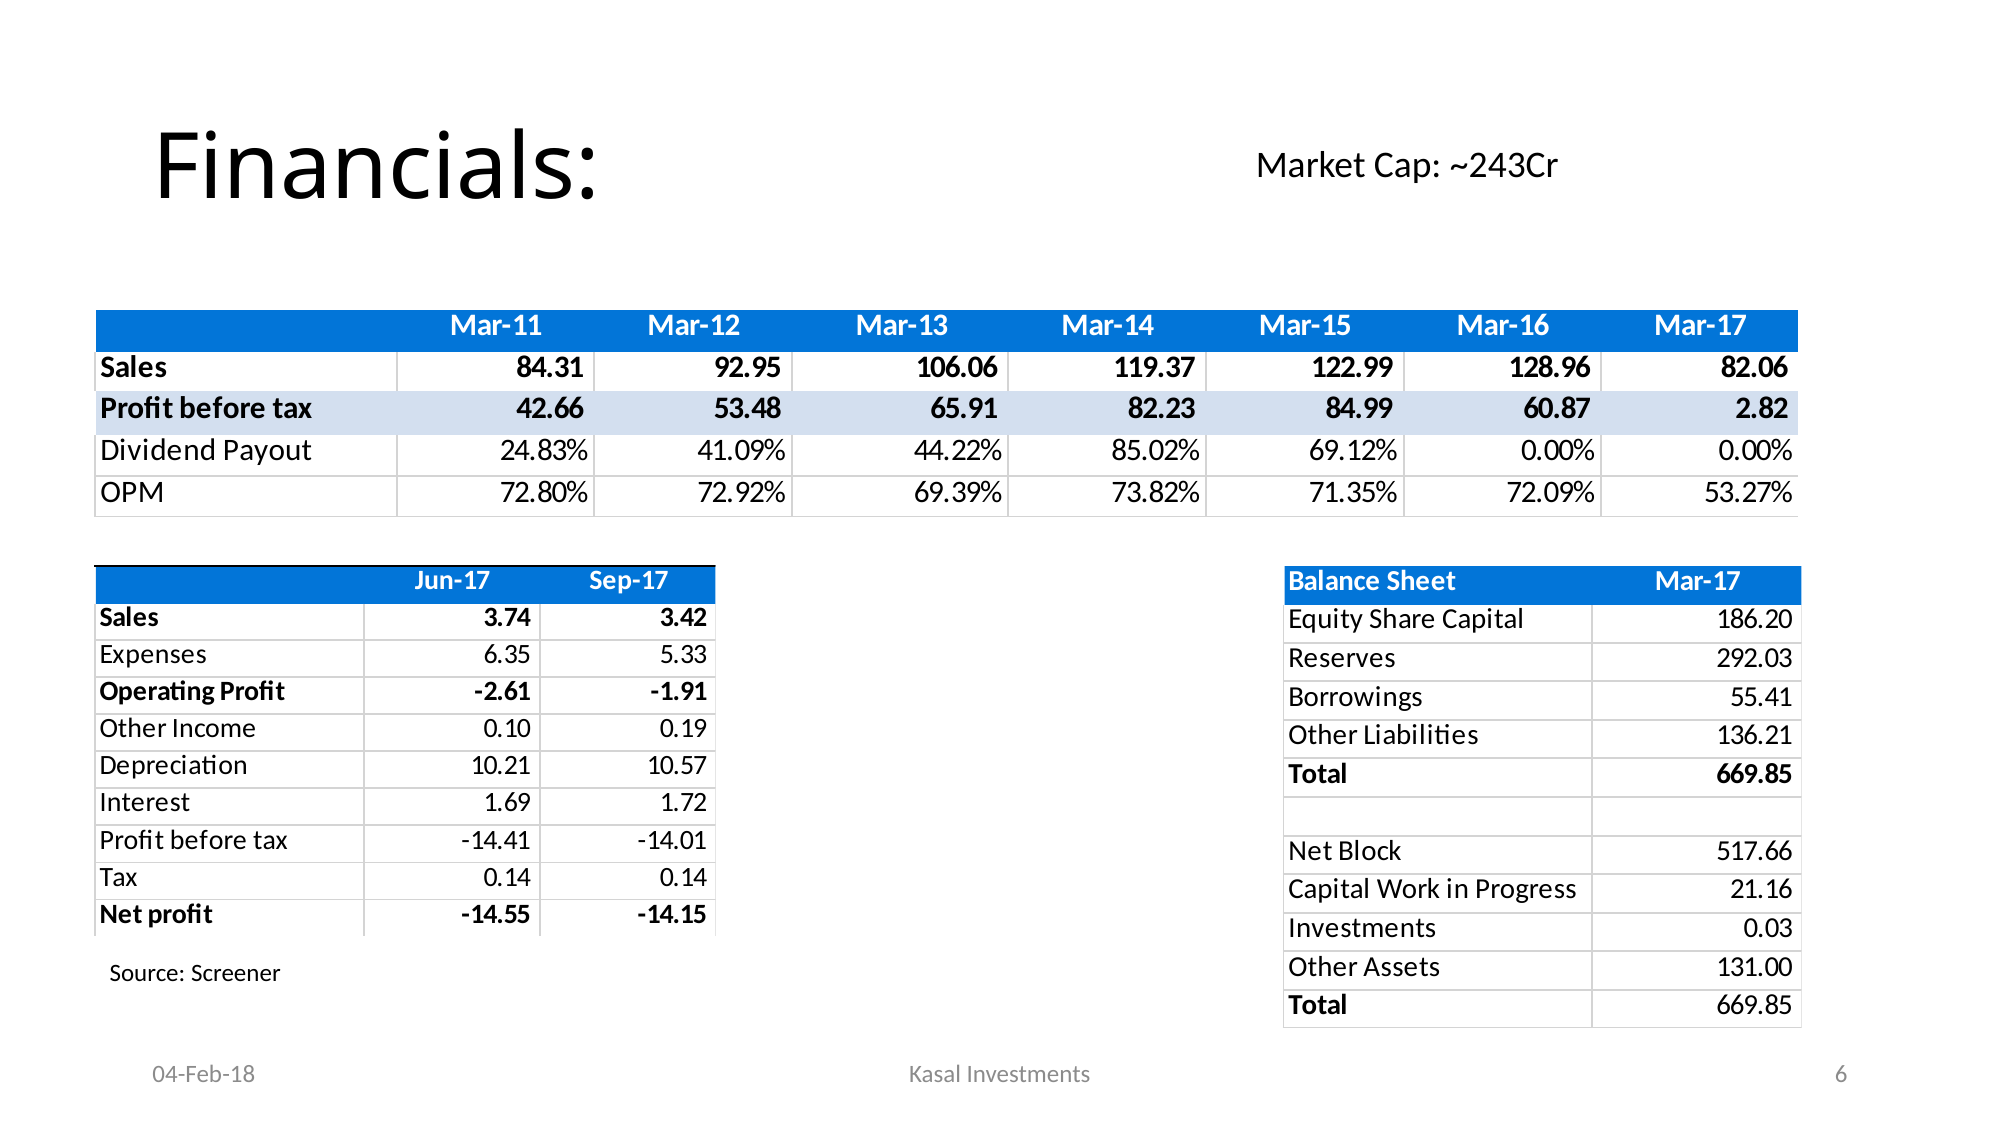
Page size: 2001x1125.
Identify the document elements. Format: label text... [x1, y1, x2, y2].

text_box Market Cap: ~243Cr [1241, 132, 1575, 193]
footer Kasal Investments [662, 1042, 1338, 1103]
slide_number 04-Feb-18 [137, 1042, 588, 1103]
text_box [94, 564, 718, 938]
slide_number 6 [1412, 1042, 1863, 1103]
title Financials: [137, 59, 1863, 278]
text_box Source: Screener [94, 948, 297, 994]
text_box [1282, 564, 1804, 1030]
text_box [94, 308, 1800, 519]
